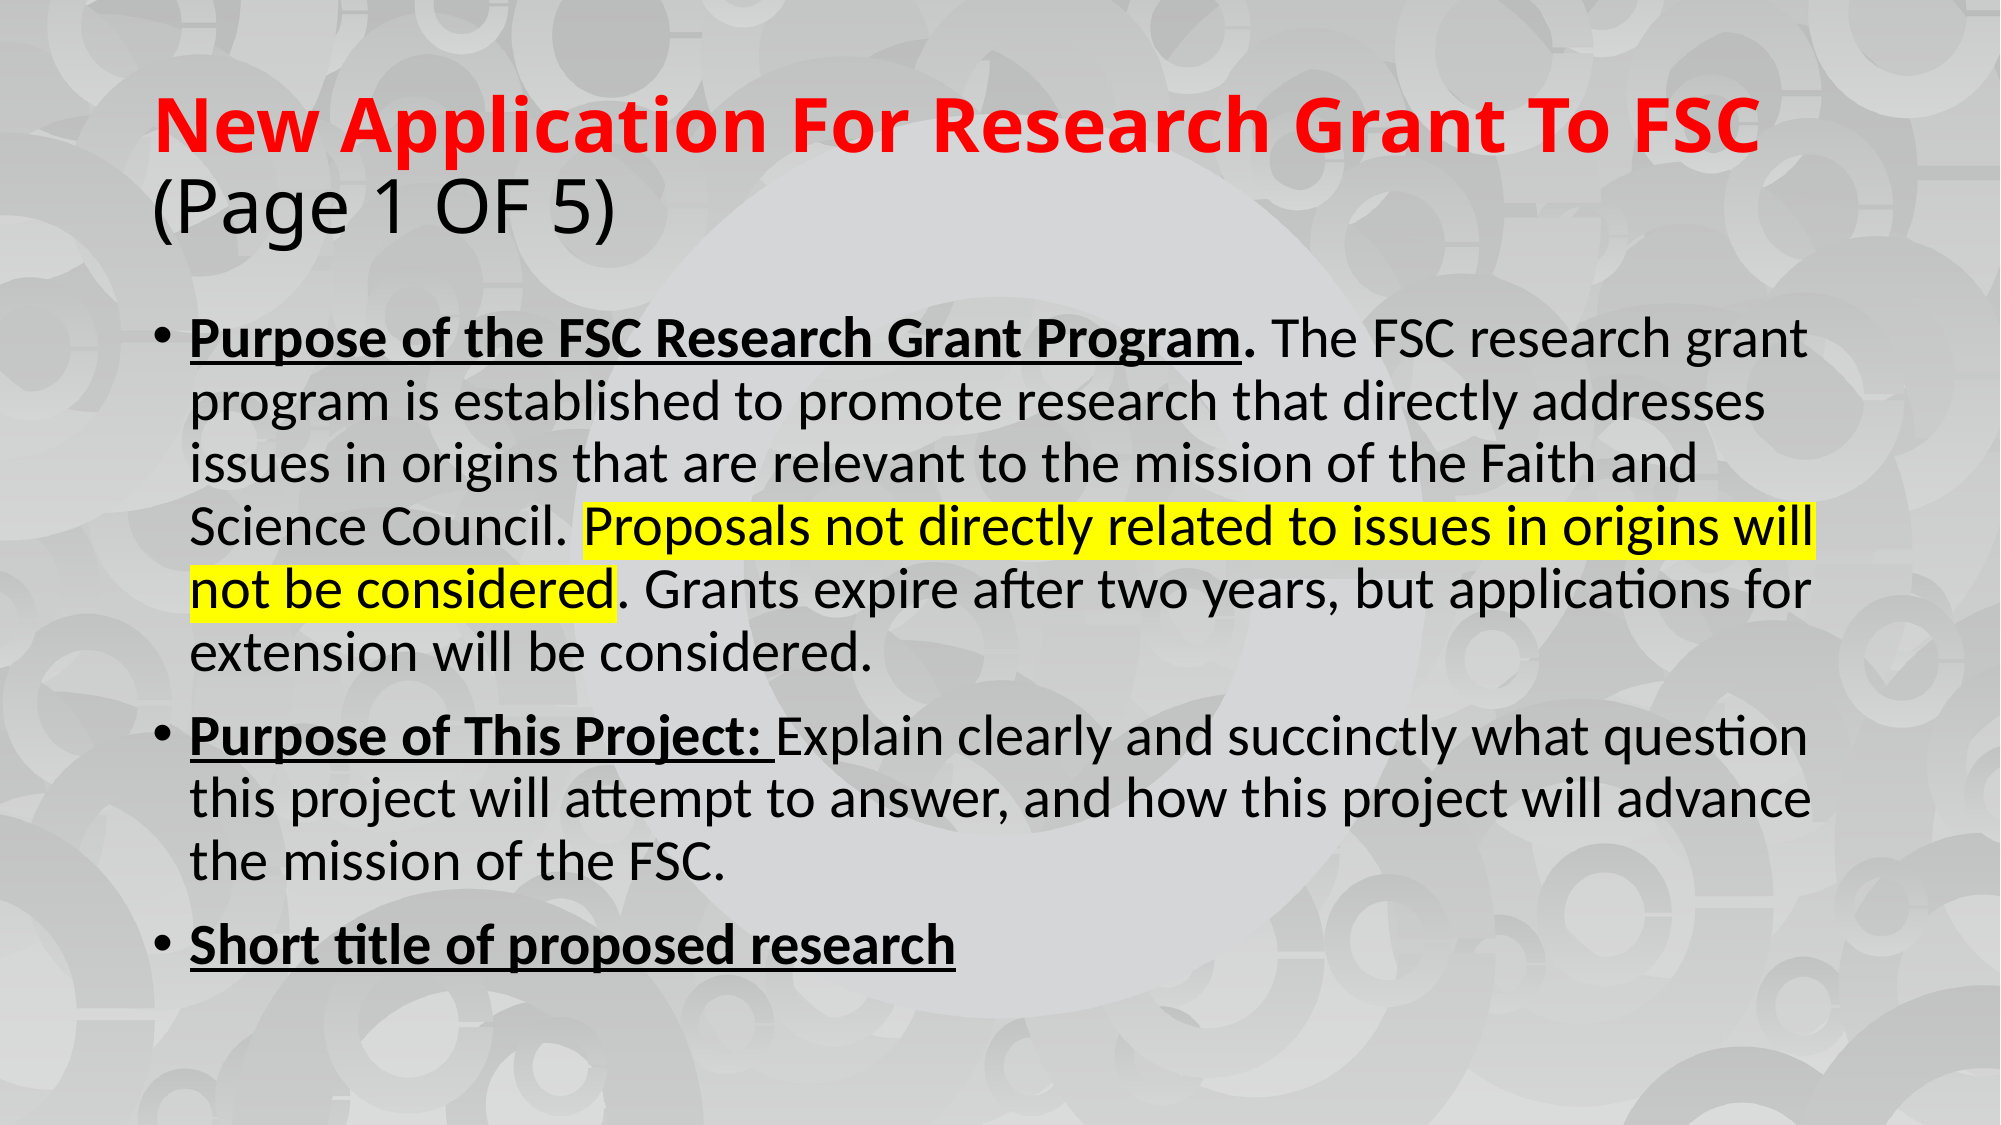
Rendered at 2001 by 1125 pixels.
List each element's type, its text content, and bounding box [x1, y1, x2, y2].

list Purpose of the FSC Research Grant Program. The FSC research grant program is established to promote research that directly addresses issues in origins that are relevant to the mission of the Faith and Science Council. Proposals not directly related to issues in origins will not be considered. Grants expire after two years, but applications for extension will be considered. Purpose of This Project: Explain clearly and succinctly what question this project will attempt to answer, and how this project will advance the mission of the FSC. Short title of proposed research [137, 299, 1863, 1014]
title New Application For Research Grant To FSC (Page 1 OF 5) [137, 59, 1863, 278]
picture [0, 0, 2001, 1125]
